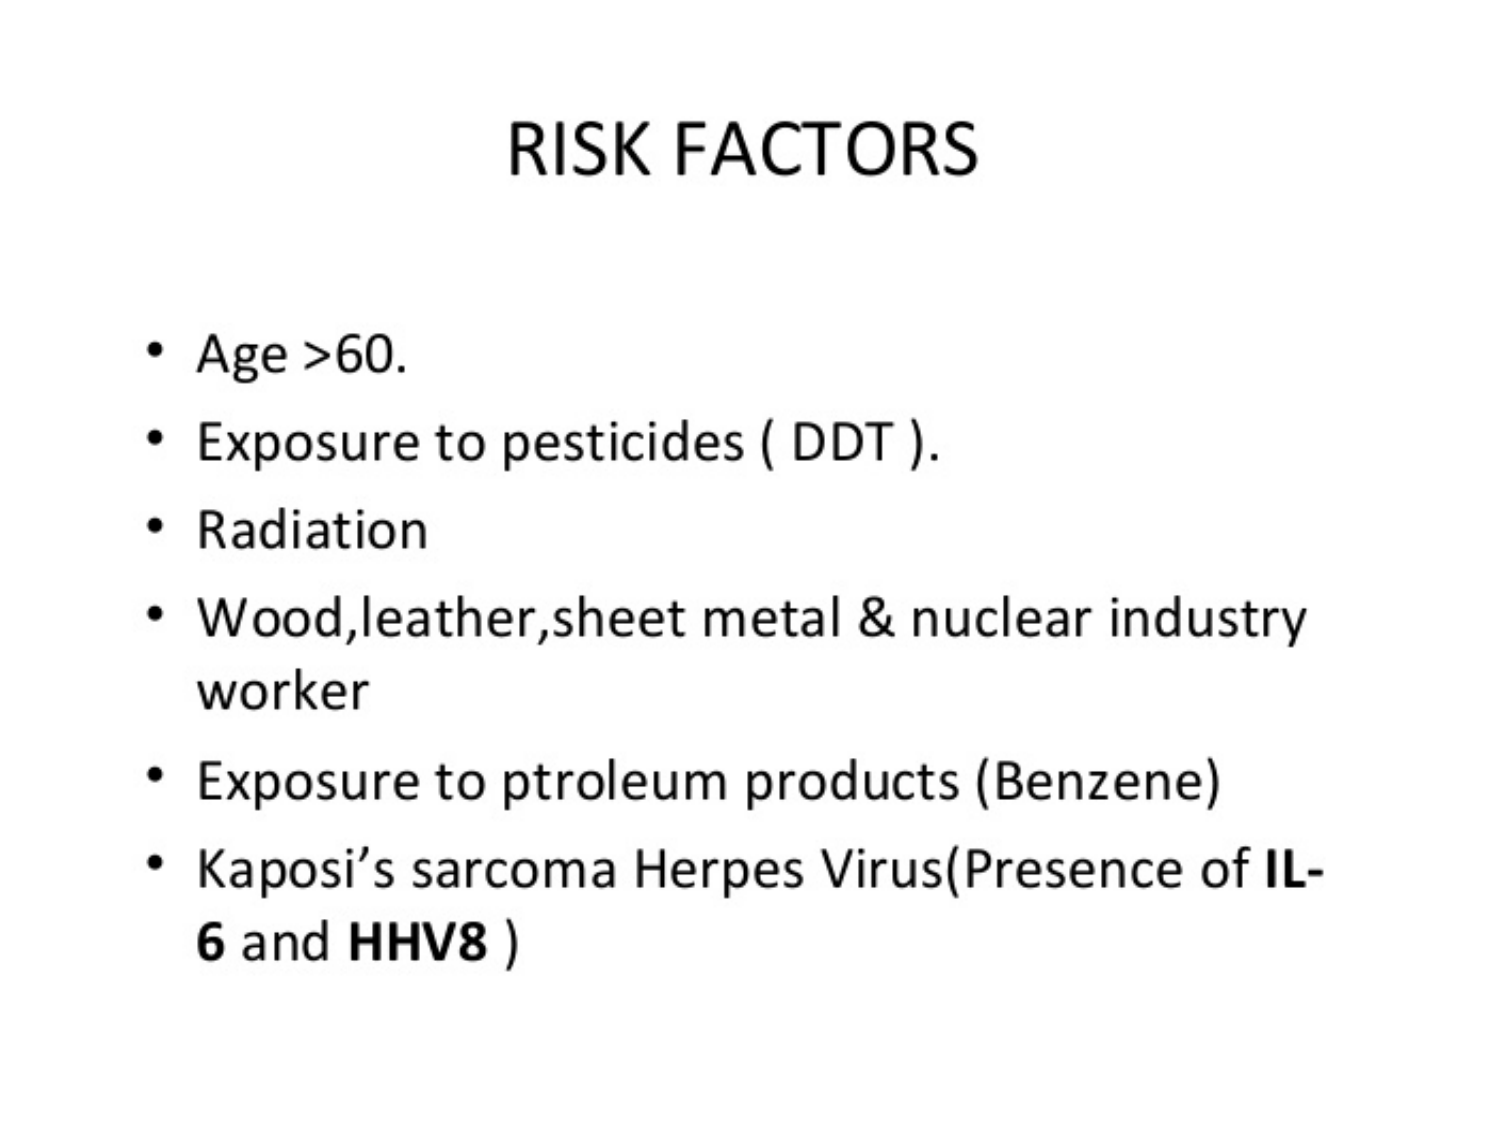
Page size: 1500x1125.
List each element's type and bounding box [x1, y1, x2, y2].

list [64, 66, 1424, 1095]
